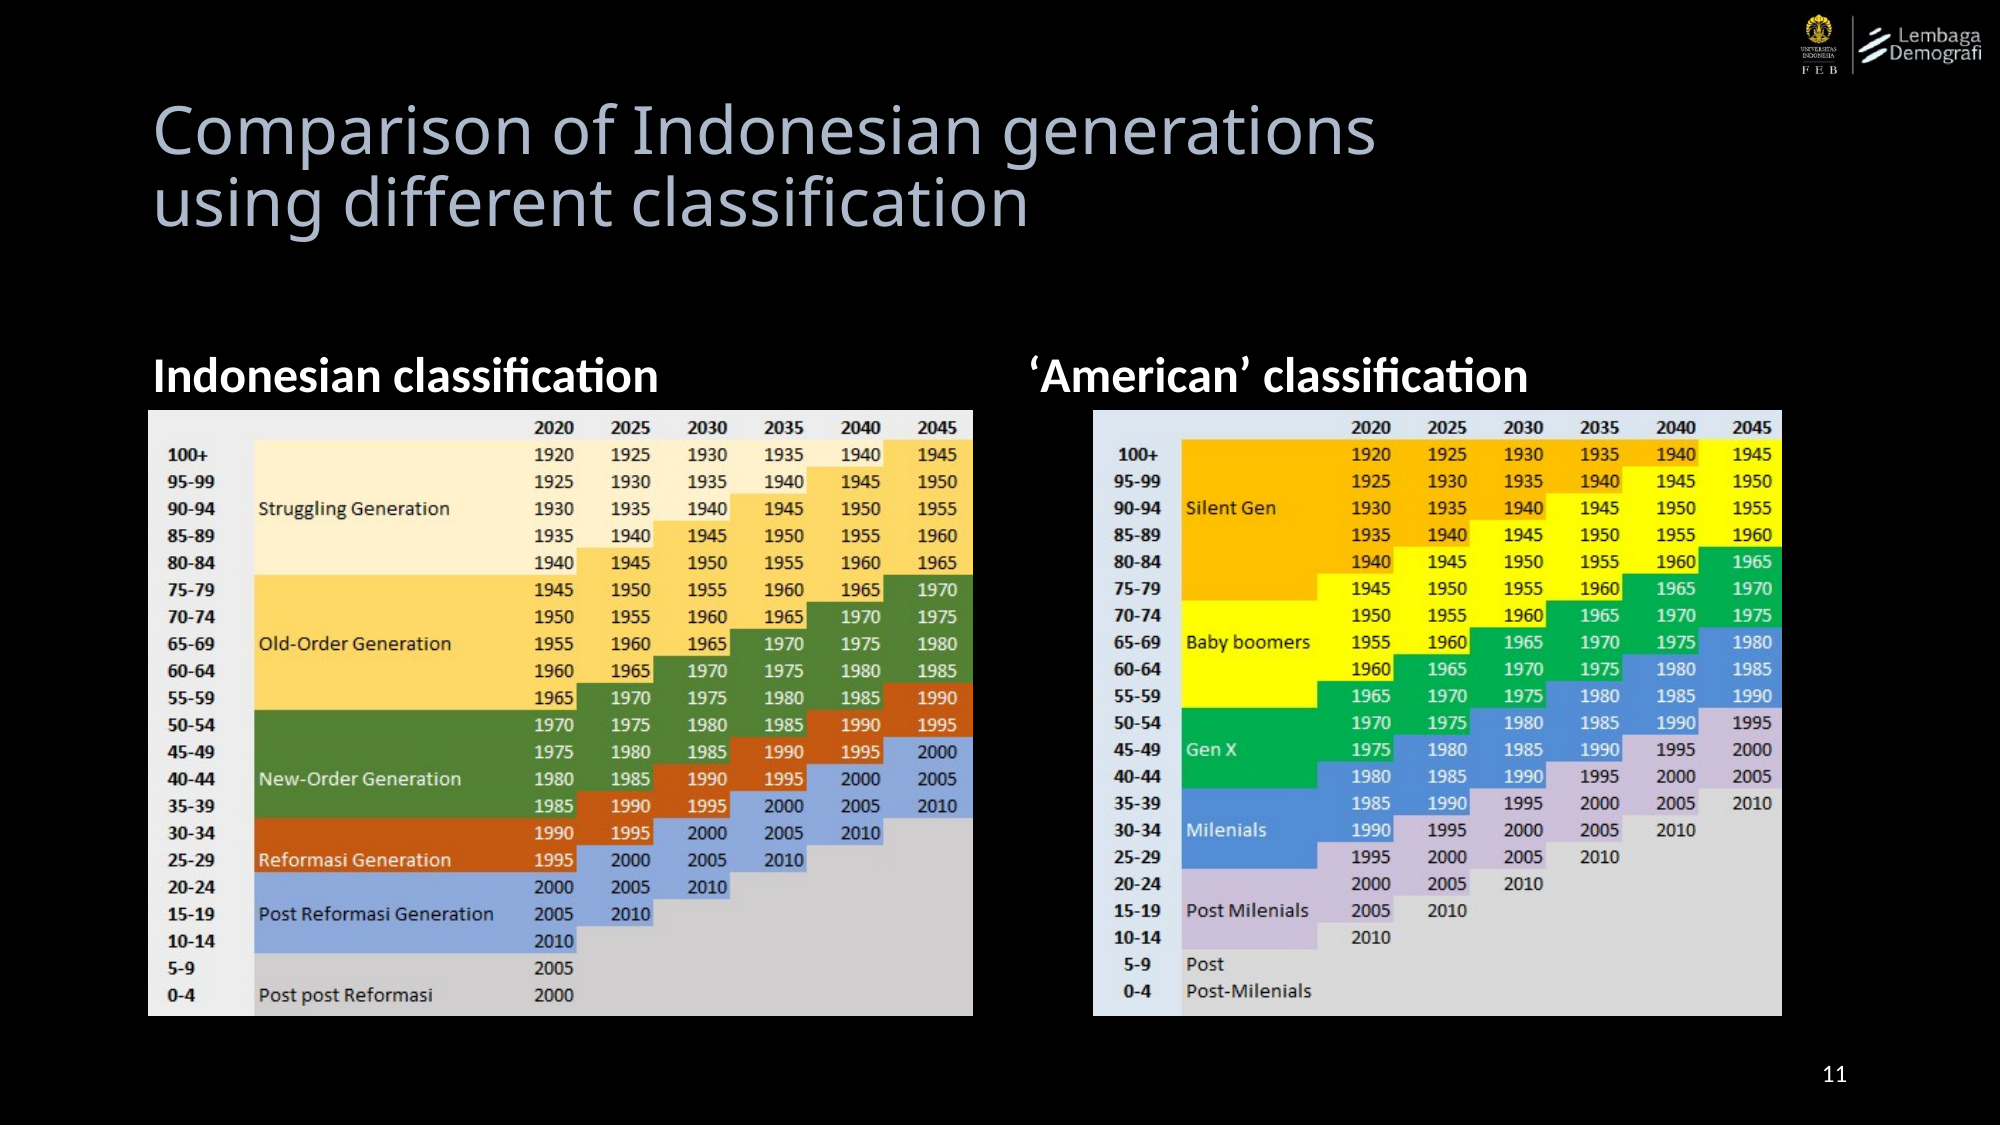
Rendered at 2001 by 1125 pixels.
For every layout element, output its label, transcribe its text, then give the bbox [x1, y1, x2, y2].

list ‘American’ classification [1012, 275, 1863, 411]
title Comparison of Indonesian generations using different classification [137, 59, 1863, 278]
picture [1792, 7, 1993, 91]
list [148, 410, 973, 1016]
list Indonesian classification [137, 275, 984, 411]
slide_number 11 [1412, 1042, 1863, 1103]
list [1093, 410, 1782, 1016]
